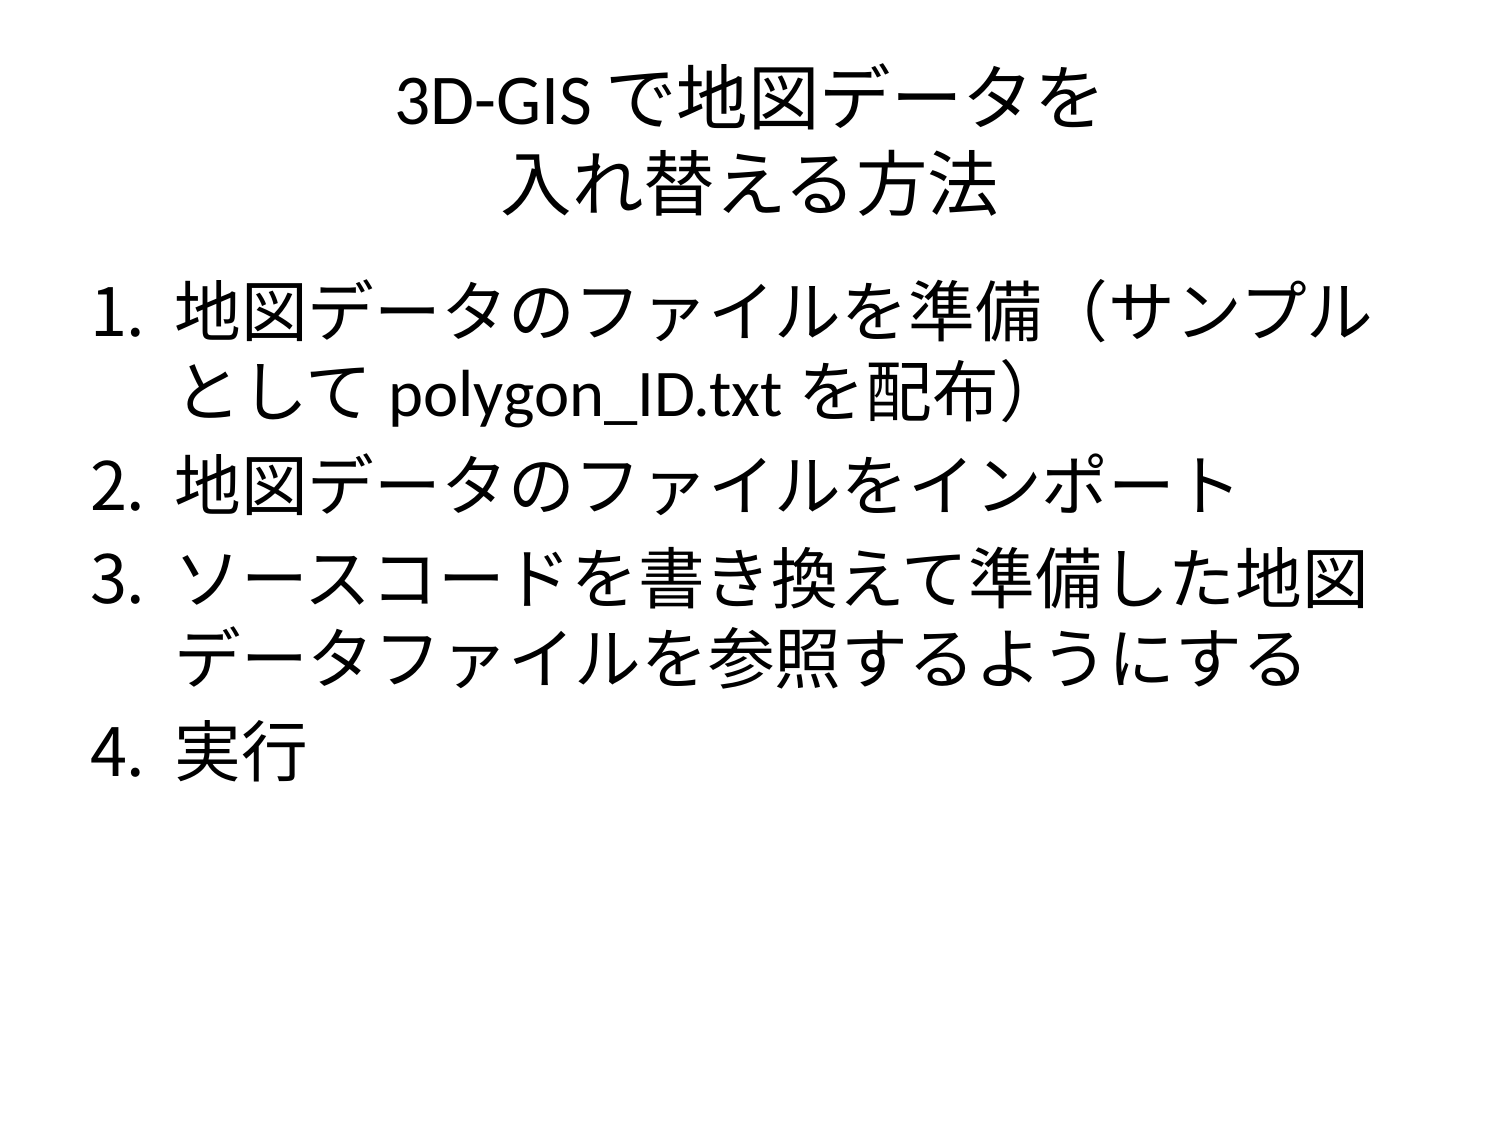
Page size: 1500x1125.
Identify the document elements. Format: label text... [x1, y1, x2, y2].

list 地図データのファイルを準備（サンプルとしてpolygon_ID.txtを配布） 地図データのファイルをインポート ソースコードを書き換えて準備した地図データファイルを参照するようにする 実行 [75, 262, 1425, 1005]
title 3D-GISで地図データを 入れ替える方法 [75, 45, 1425, 233]
